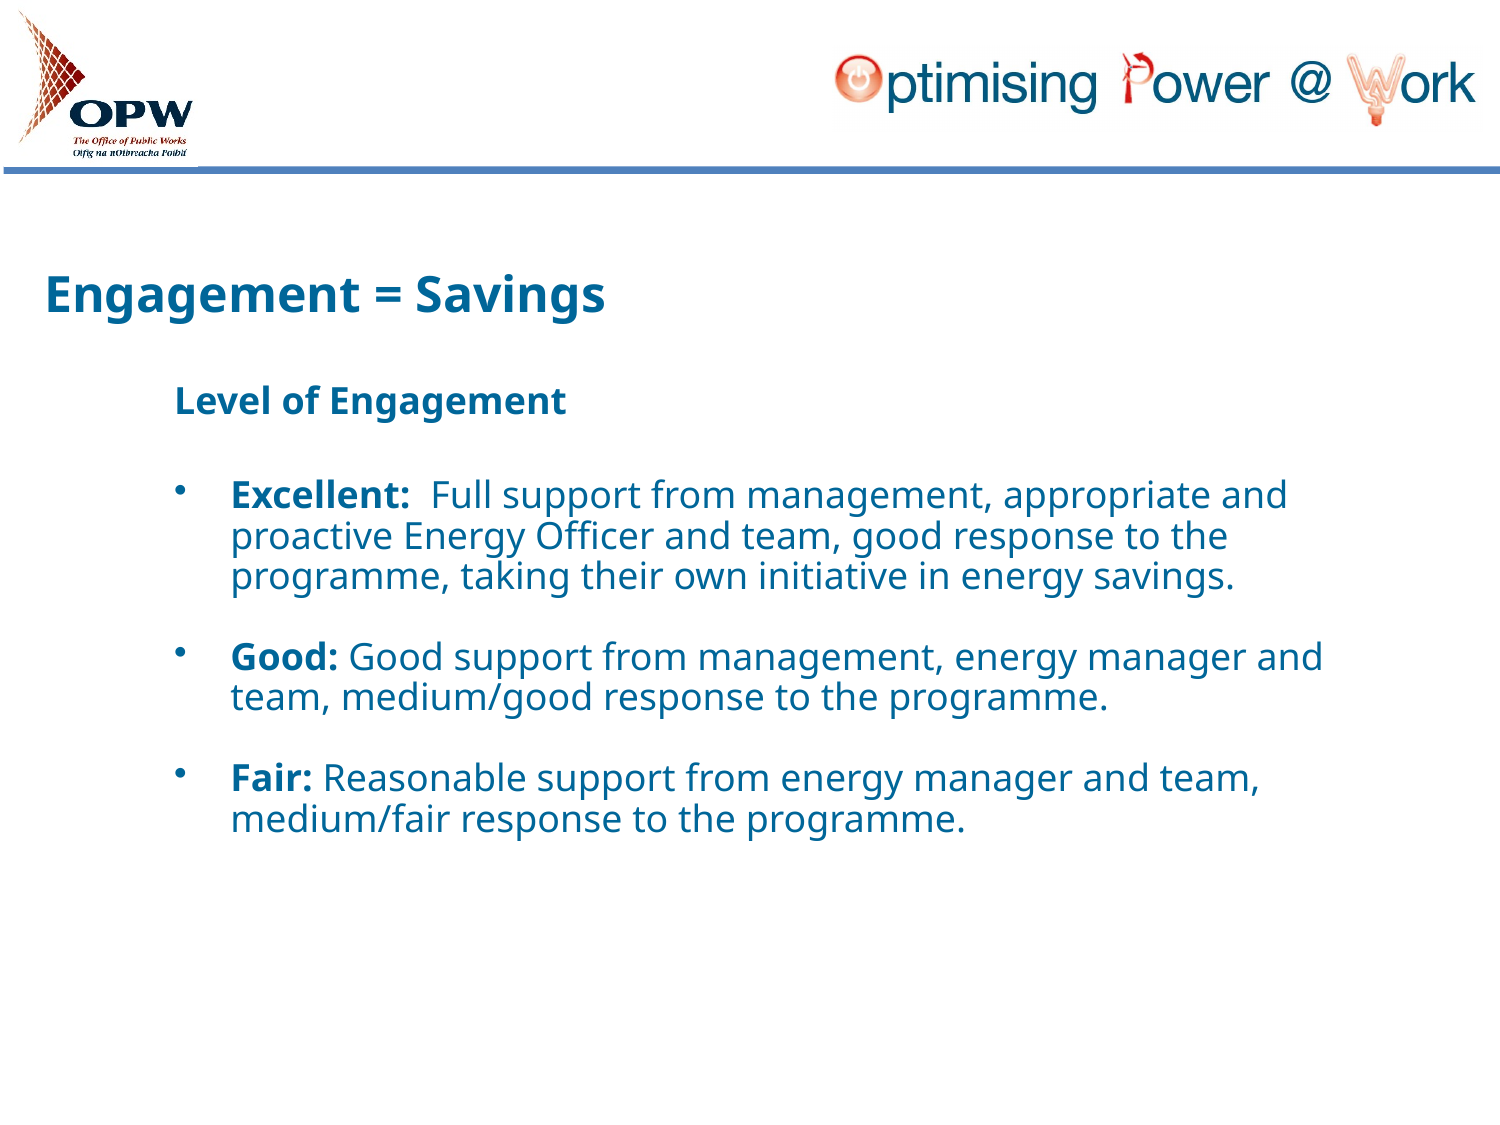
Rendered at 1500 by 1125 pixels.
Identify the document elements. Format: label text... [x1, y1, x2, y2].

title Engagement = Savings [29, 255, 667, 443]
list Level of Engagement Excellent: Full support from management, appropriate and proactive Energy Officer and team, good response to the programme, taking their own initiative in energy savings. Good: Good support from management, energy manager and team, medium/good response to the programme. Fair: Reasonable support from energy manager and team, medium/fair response to the programme. [159, 375, 1376, 1024]
picture [3, 0, 198, 167]
picture [832, 45, 1483, 132]
